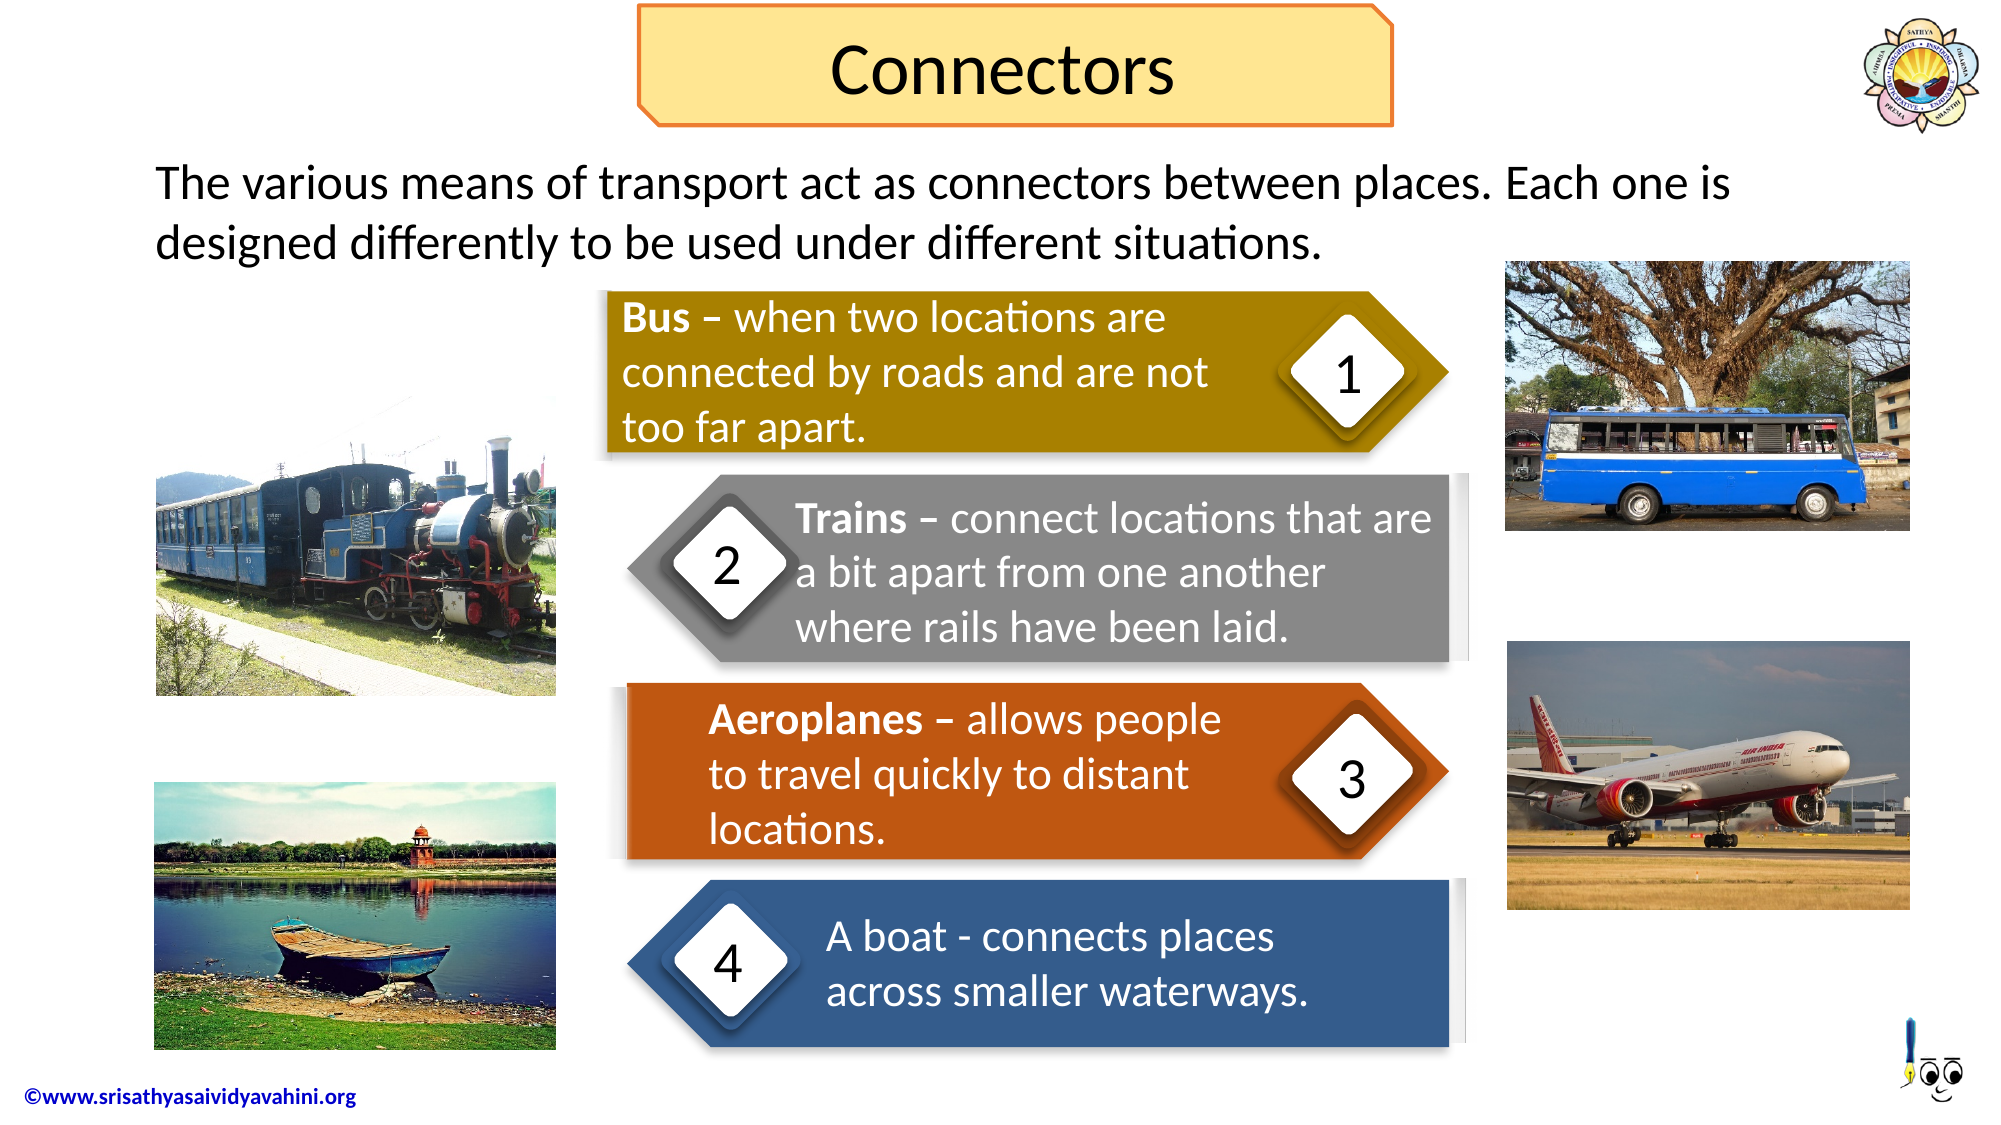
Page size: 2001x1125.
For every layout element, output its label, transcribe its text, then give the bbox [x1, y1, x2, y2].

list The various means of transport act as connectors between places. Each one is designed differently to be used under different situations. [140, 141, 1851, 985]
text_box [626, 472, 1478, 663]
title Connectors [240, 11, 1766, 119]
picture [154, 782, 556, 1051]
picture [156, 395, 556, 696]
picture [1855, 994, 1974, 1113]
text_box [587, 278, 1450, 461]
text_box [636, 3, 1381, 11]
picture [1507, 641, 1910, 910]
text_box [600, 681, 1450, 919]
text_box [626, 878, 1479, 1048]
picture [1859, 15, 1982, 134]
picture [1504, 261, 1910, 532]
text_box [649, 119, 1395, 128]
